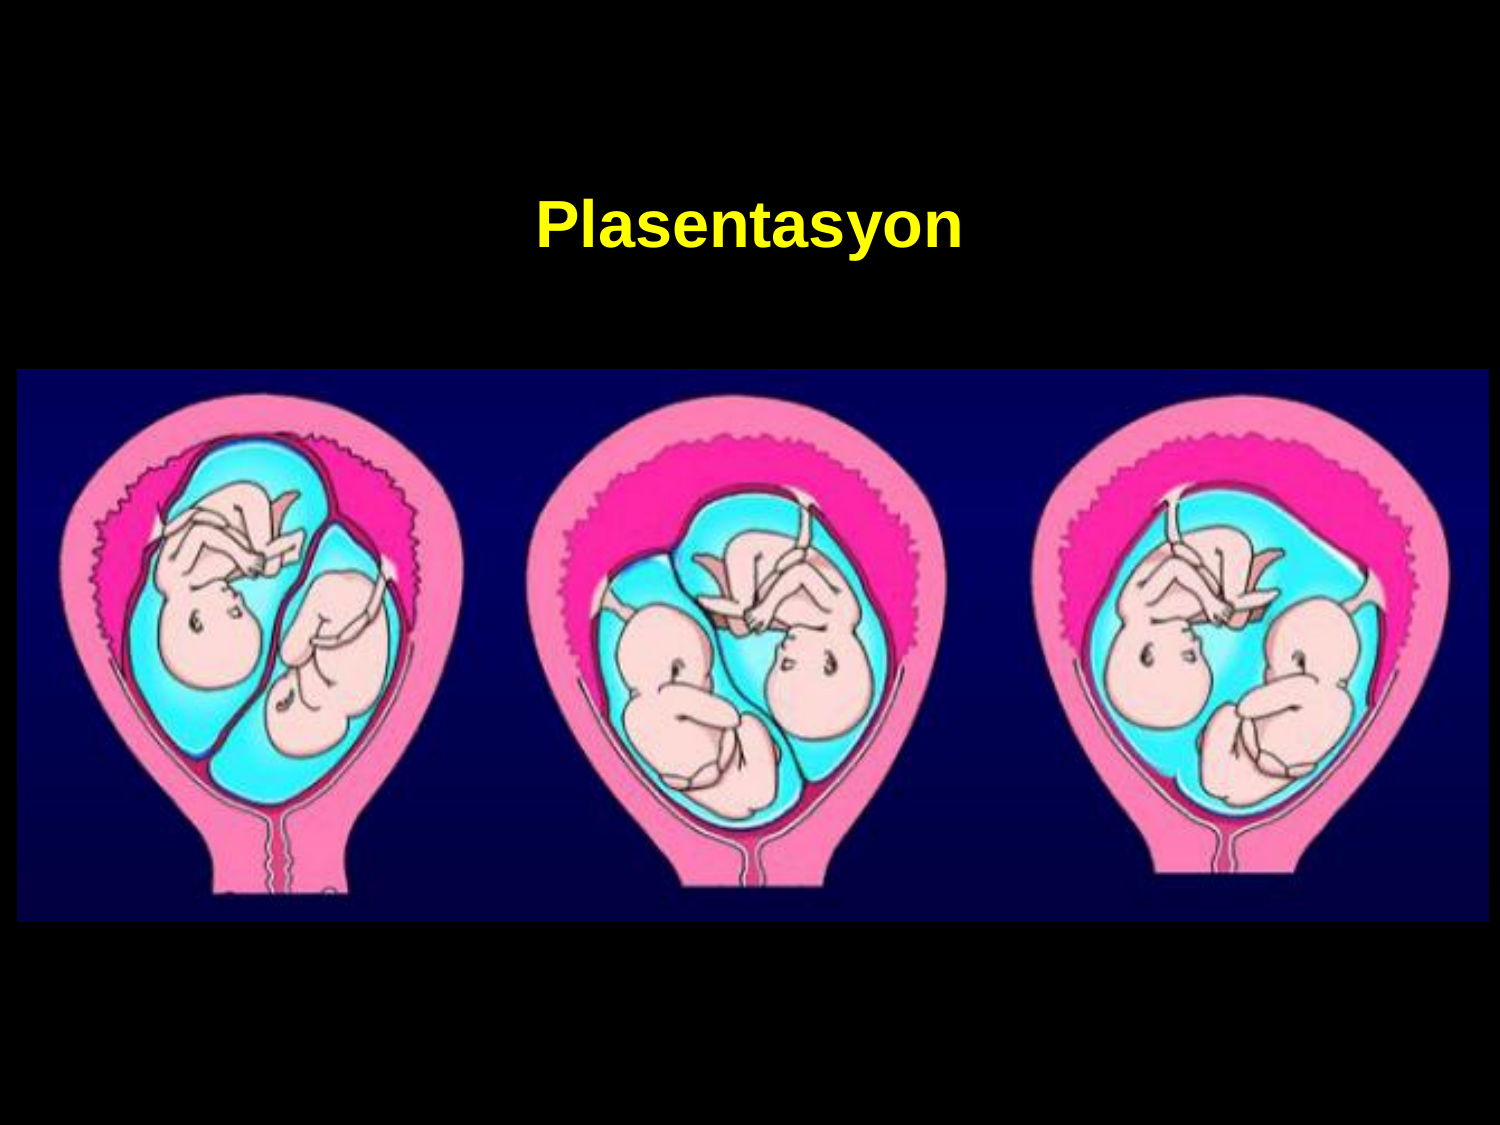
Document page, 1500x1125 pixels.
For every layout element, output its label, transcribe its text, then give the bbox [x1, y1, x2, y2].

picture [17, 369, 1489, 922]
title Plasentasyon [74, 126, 1426, 315]
